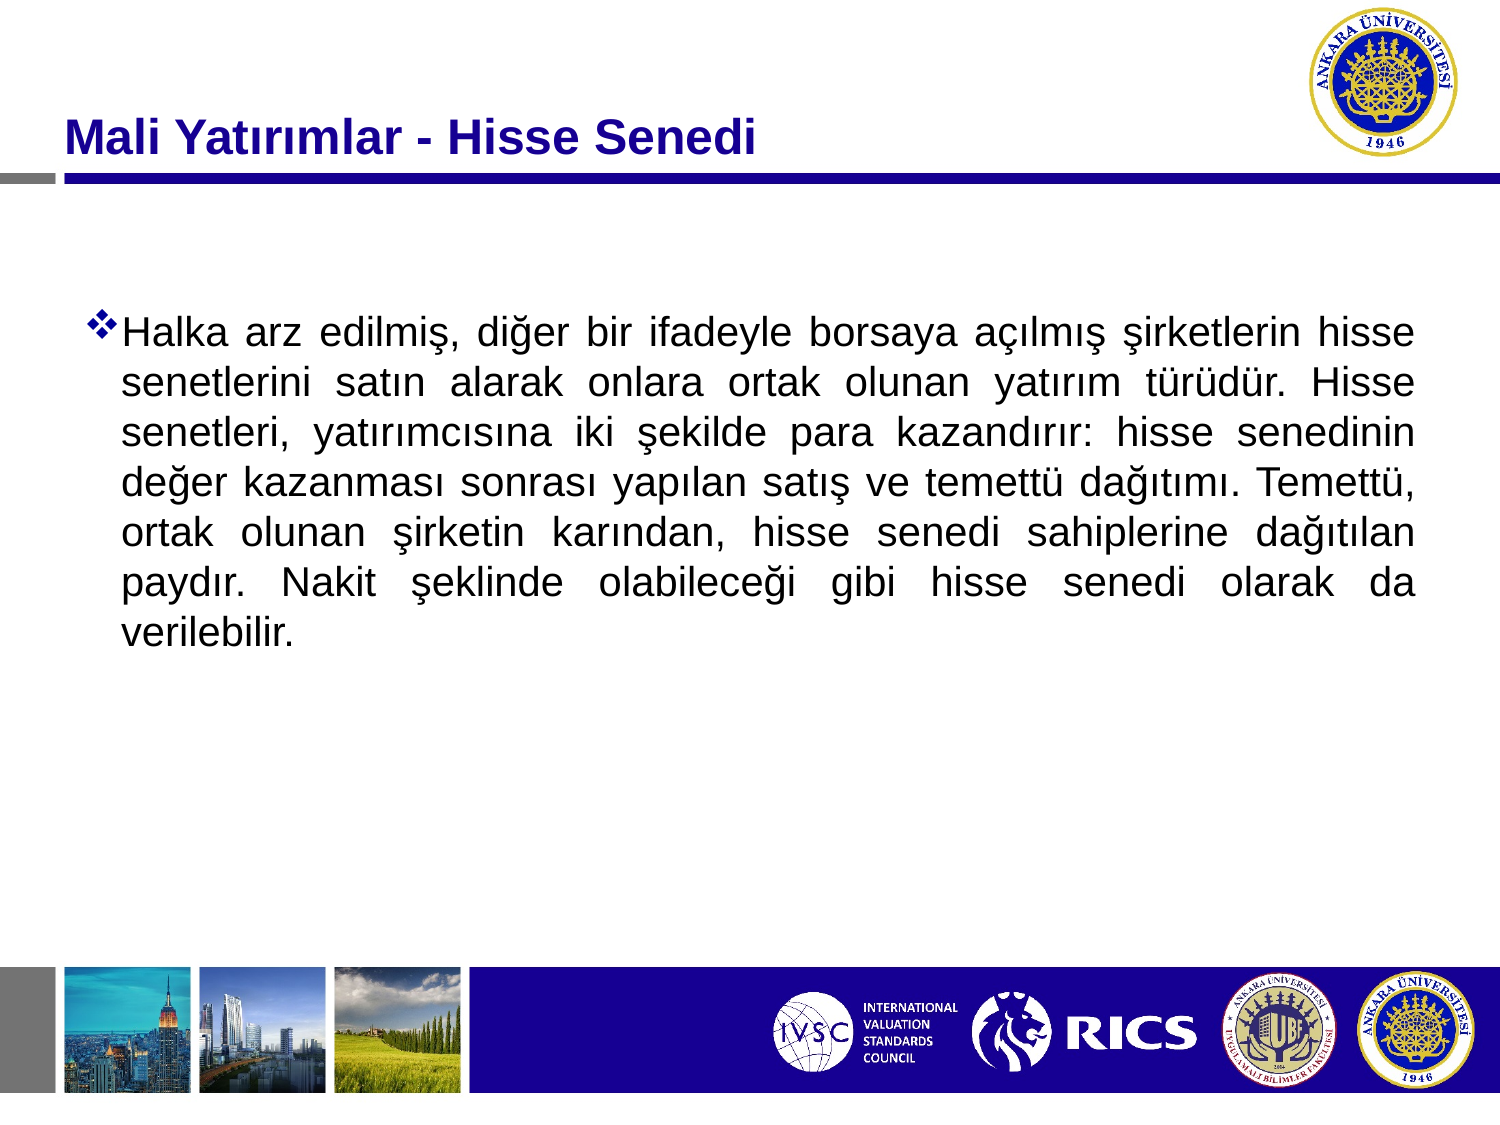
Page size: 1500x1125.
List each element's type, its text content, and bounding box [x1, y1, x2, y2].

picture [0, 0, 1500, 1125]
list Halka arz edilmiş, diğer bir ifadeyle borsaya açılmış şirketlerin hisse senetlerini satın alarak onlara ortak olunan yatırım türüdür. Hisse senetleri, yatırımcısına iki şekilde para kazandırır: hisse senedinin değer kazanması sonrası yapılan satış ve temettü dağıtımı. Temettü, ortak olunan şirketin karından, hisse senedi sahiplerine dağıtılan paydır. Nakit şeklinde olabileceği gibi hisse senedi olarak da verilebilir. [68, 226, 1432, 790]
title Mali Yatırımlar - Hisse Senedi [49, 103, 1500, 252]
